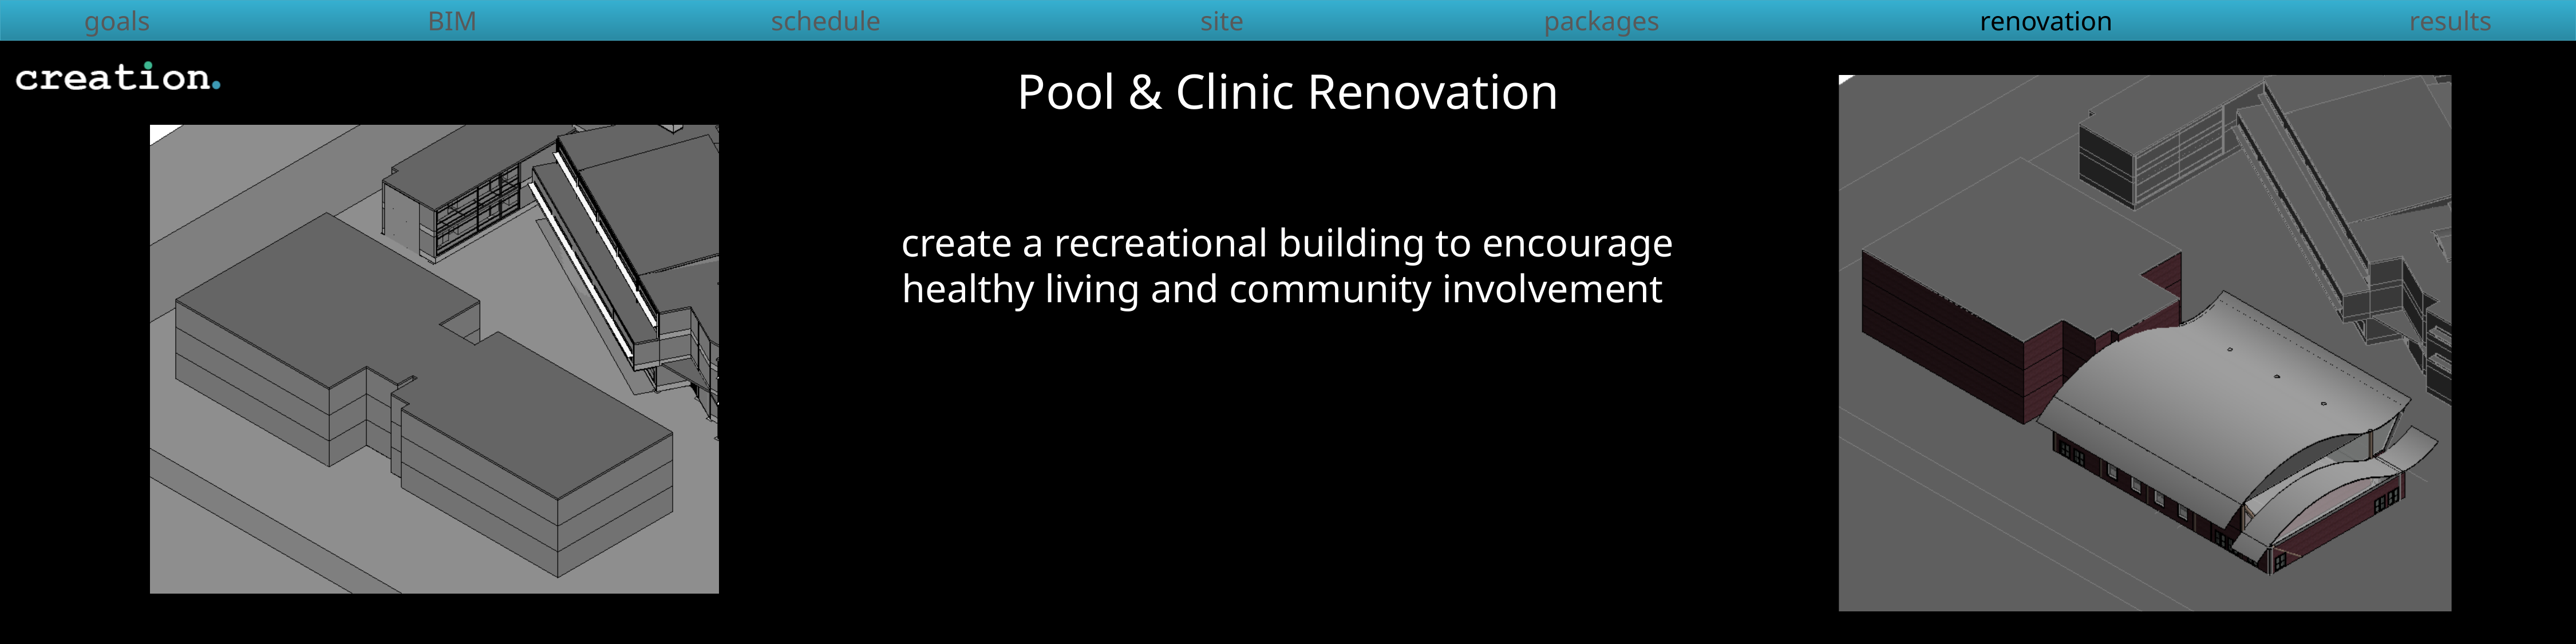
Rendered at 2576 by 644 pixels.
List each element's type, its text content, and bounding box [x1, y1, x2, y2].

text_box Pool & Clinic Renovation [864, 56, 1713, 125]
text_box create a recreational building to encourage healthy living and community involvement [864, 212, 1712, 316]
picture [1839, 75, 2452, 611]
picture [150, 124, 719, 594]
text_box goals BIM schedule site packages renovation results [0, 0, 2576, 40]
picture [0, 42, 236, 114]
